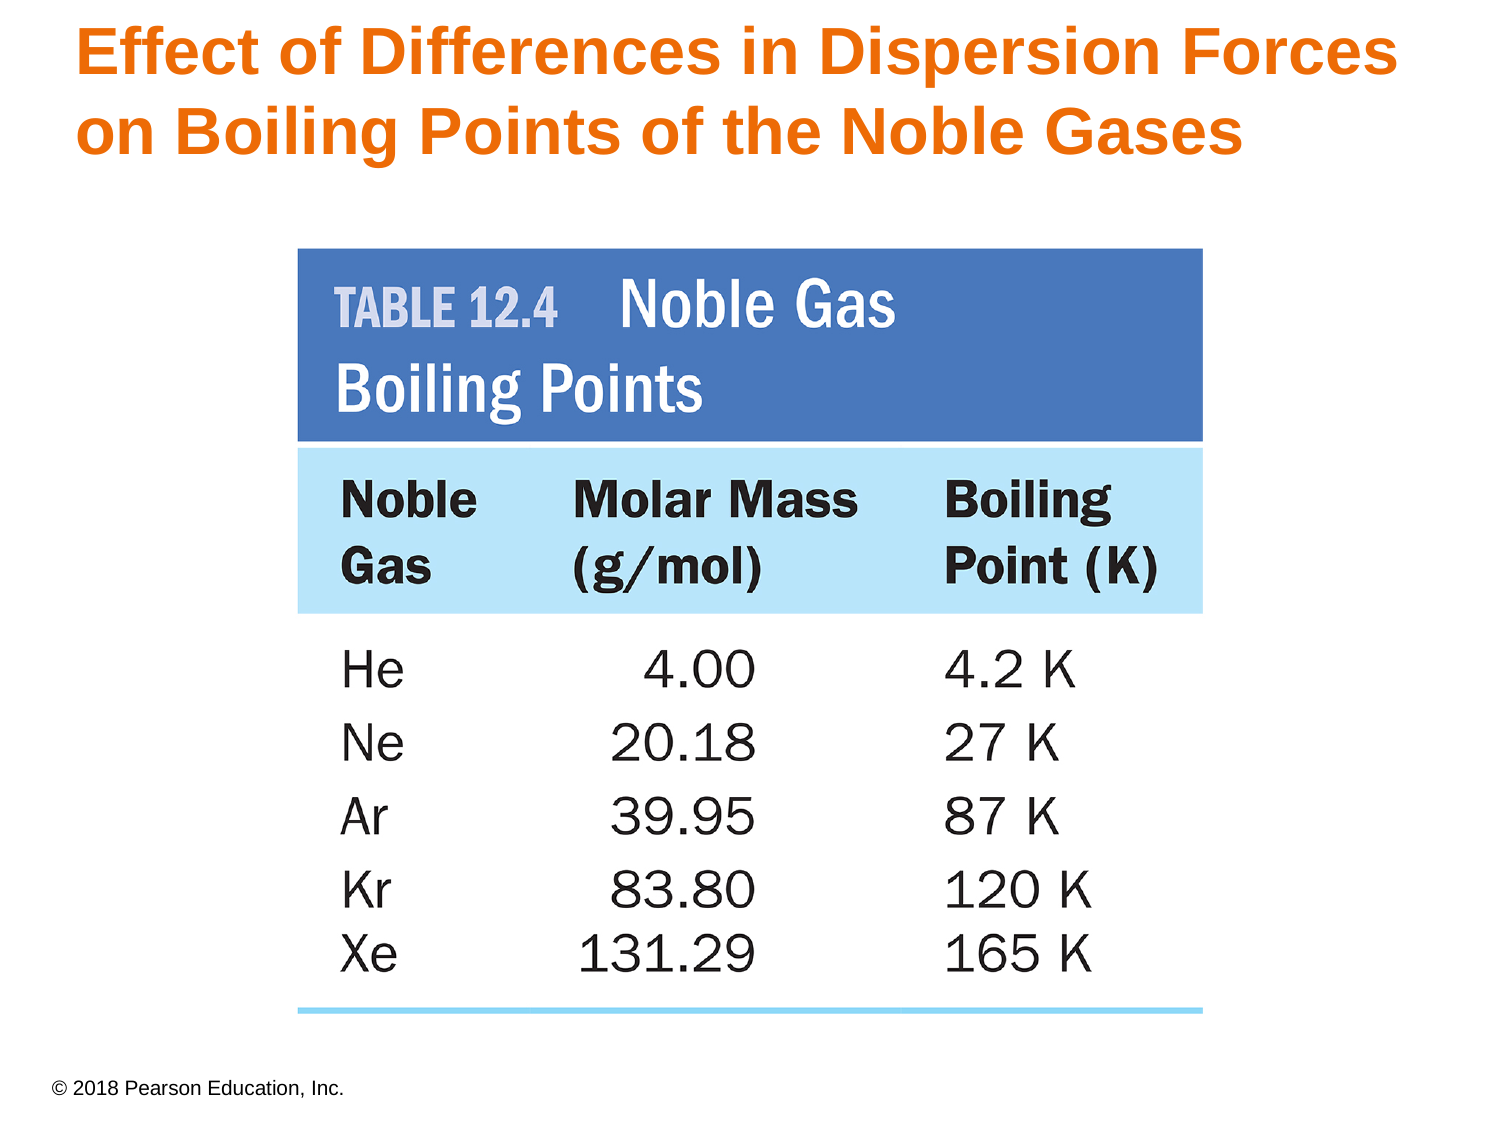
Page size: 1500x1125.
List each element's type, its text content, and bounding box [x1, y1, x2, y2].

picture [289, 240, 1211, 1017]
title Effect of Differences in Dispersion Forces on Boiling Points of the Noble Gases [0, 0, 1500, 203]
